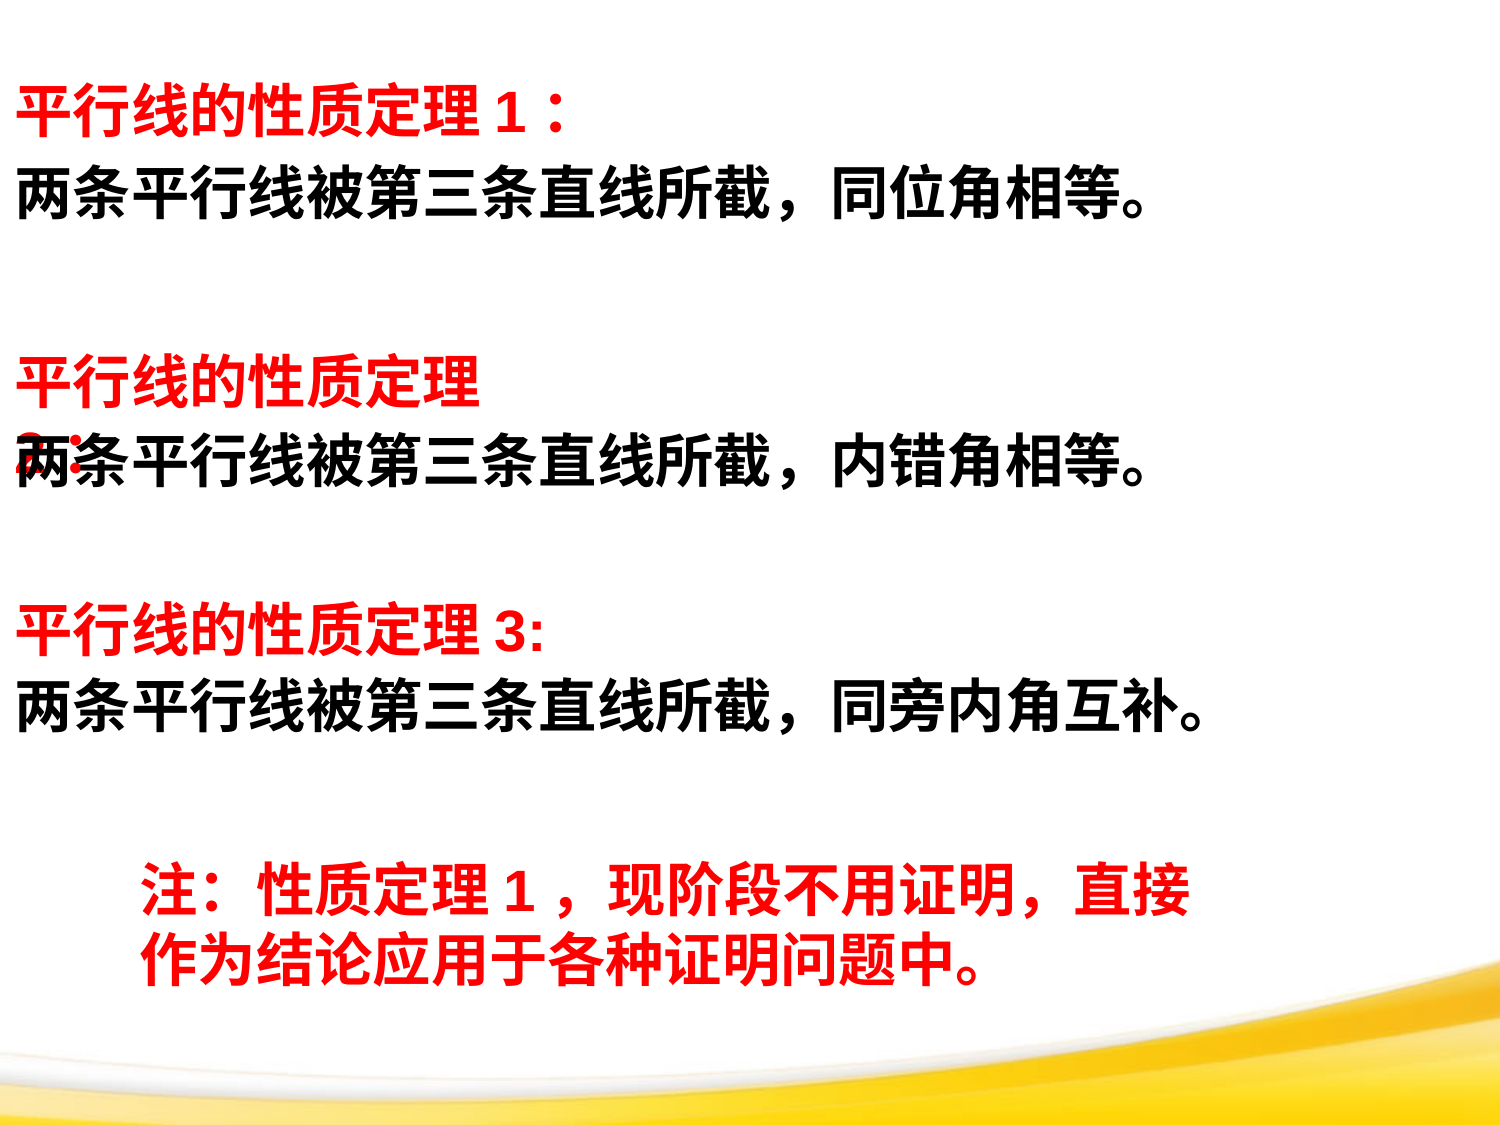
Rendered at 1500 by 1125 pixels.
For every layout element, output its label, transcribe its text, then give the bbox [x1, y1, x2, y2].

picture [0, 0, 1500, 1125]
text_box 平行线的性质定理2： [0, 337, 613, 397]
text_box 两条平行线被第三条直线所截，同旁内角互补。 [0, 633, 1250, 775]
text_box 平行线的性质定理3: [0, 586, 733, 633]
text_box 两条平行线被第三条直线所截，内错角相等。 [0, 397, 1200, 522]
text_box 两条平行线被第三条直线所截，同位角相等。 [0, 148, 1265, 234]
text_box 平行线的性质定理1： [0, 66, 700, 148]
text_box 注：性质定理1，现阶段不用证明，直接作为结论应用于各种证明问题中。 [124, 846, 1263, 1001]
